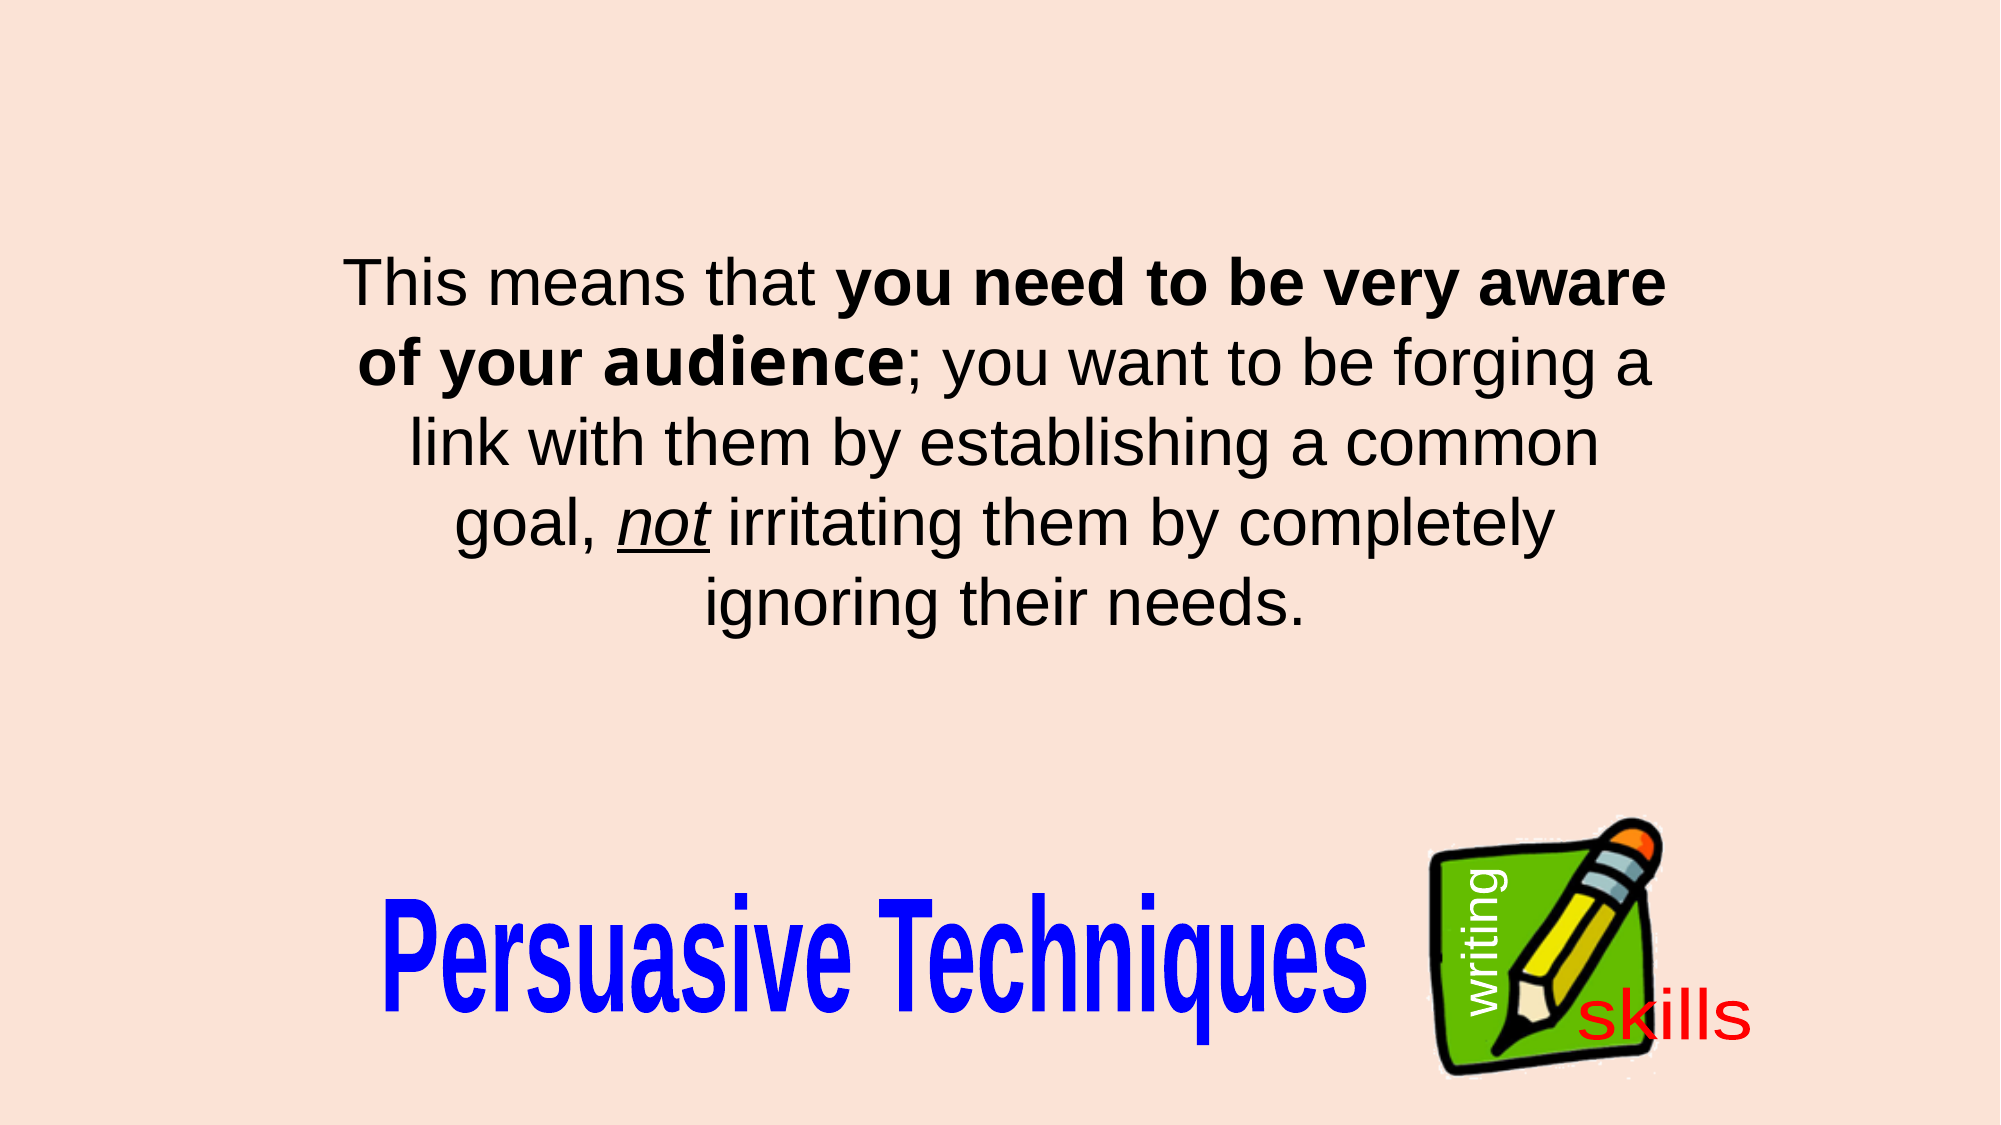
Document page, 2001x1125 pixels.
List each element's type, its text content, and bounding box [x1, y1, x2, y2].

text_box This means that you need to be very aware of your audience; you want to be forging a link with them by establishing a common goal, not irritating them by completely ignoring their needs. [314, 231, 1697, 647]
picture [1389, 810, 1716, 1094]
